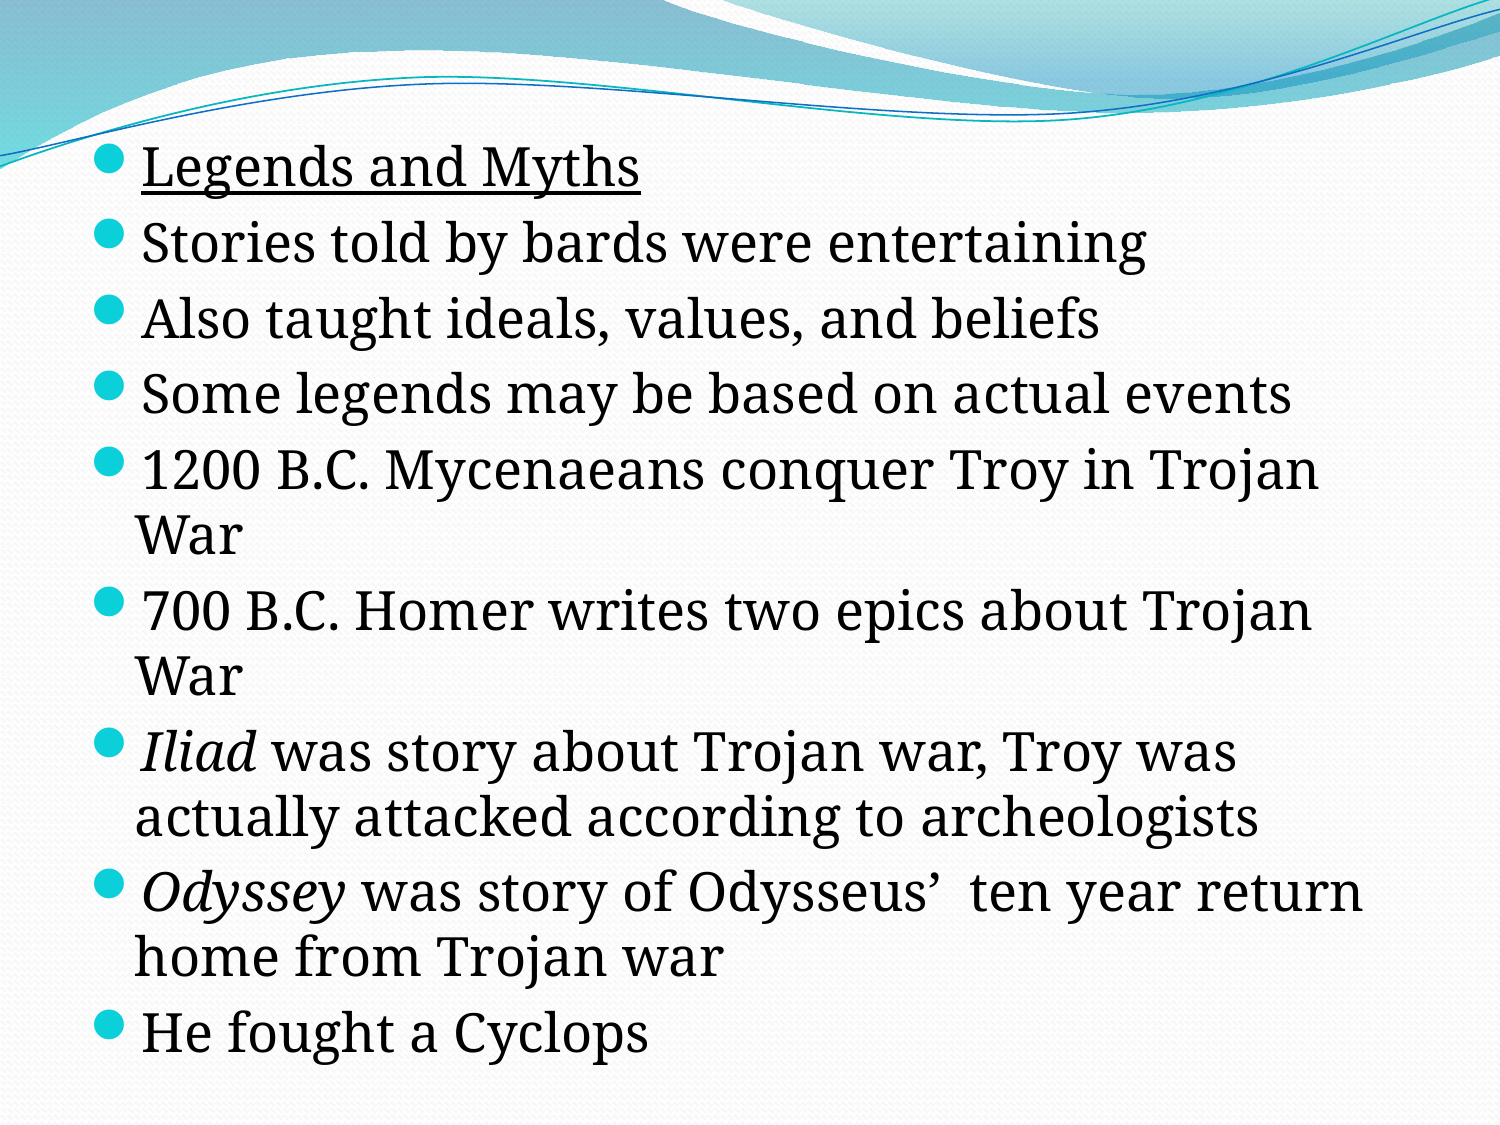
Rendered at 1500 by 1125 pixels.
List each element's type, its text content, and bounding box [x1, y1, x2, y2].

list Legends and Myths Stories told by bards were entertaining Also taught ideals, values, and beliefs Some legends may be based on actual events 1200 B.C. Mycenaeans conquer Troy in Trojan War 700 B.C. Homer writes two epics about Trojan War Iliad was story about Trojan war, Troy was actually attacked according to archeologists Odyssey was story of Odysseus’ ten year return home from Trojan war He fought a Cyclops [75, 125, 1425, 1038]
